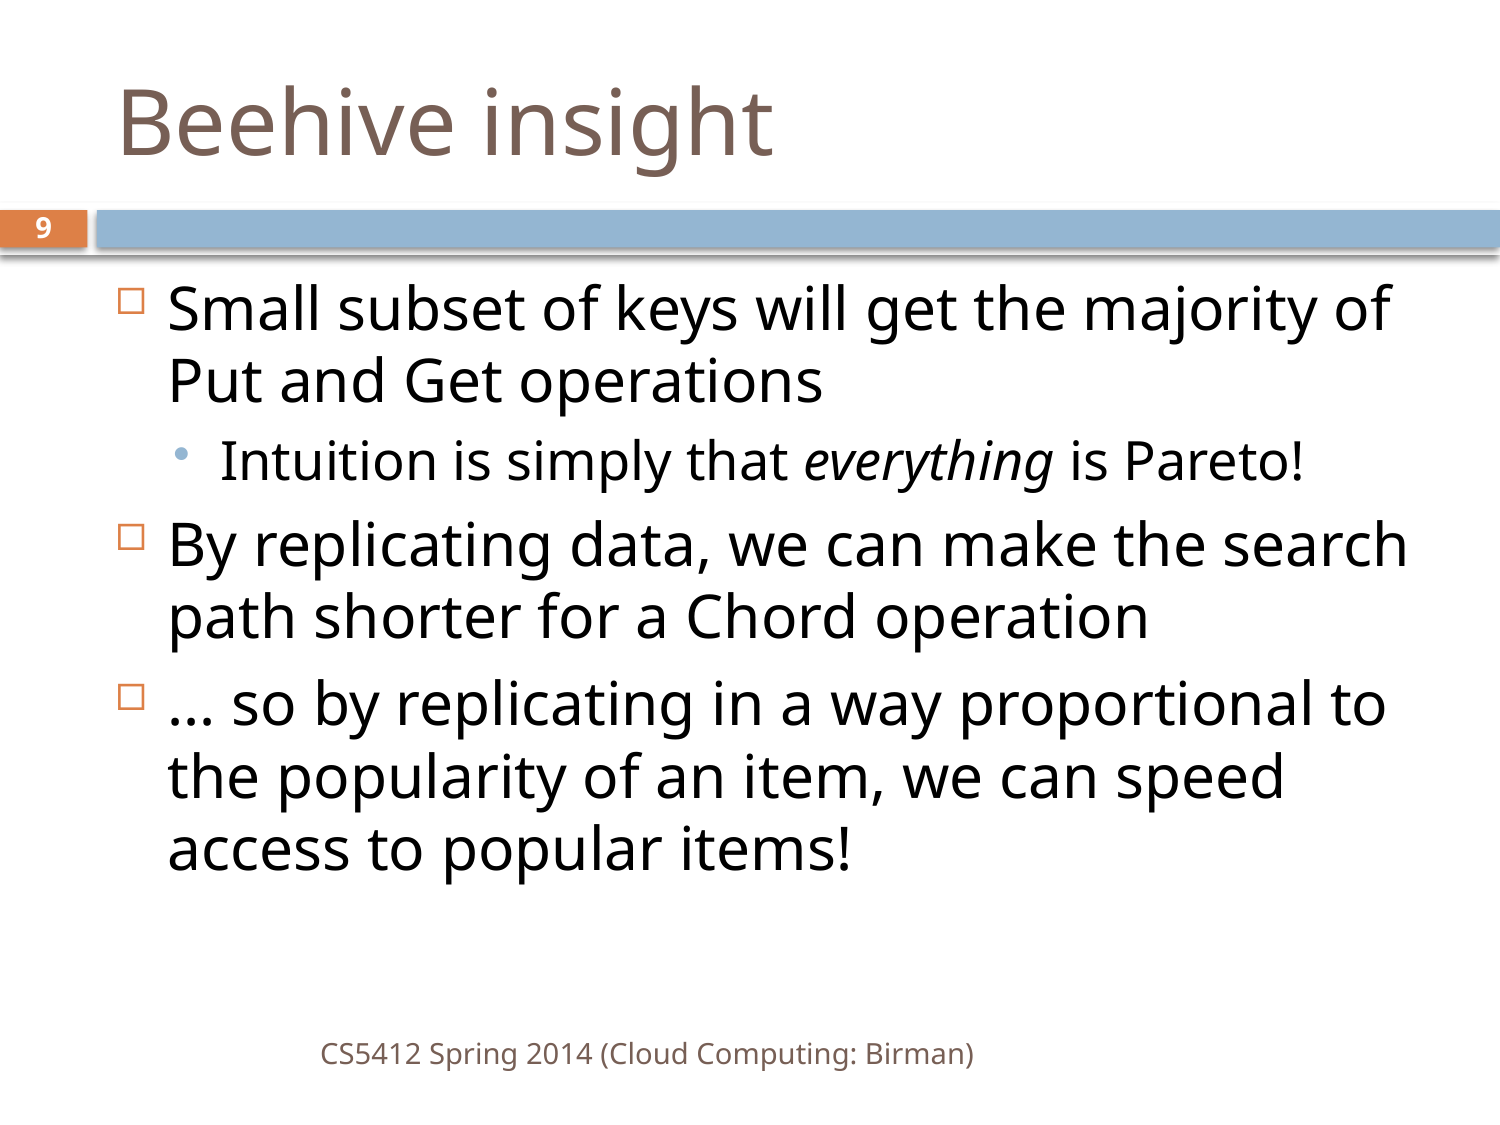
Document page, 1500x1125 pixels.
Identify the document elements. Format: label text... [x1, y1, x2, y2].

title Beehive insight [100, 37, 1438, 200]
slide_number 9 [0, 208, 88, 249]
list Small subset of keys will get the majority of Put and Get operations Intuition is simply that everything is Pareto! By replicating data, we can make the search path shorter for a Chord operation ... so by replicating in a way proportional to the popularity of an item, we can speed access to popular items! [100, 262, 1438, 1000]
footer CS5412 Spring 2014 (Cloud Computing: Birman) [99, 1024, 990, 1085]
